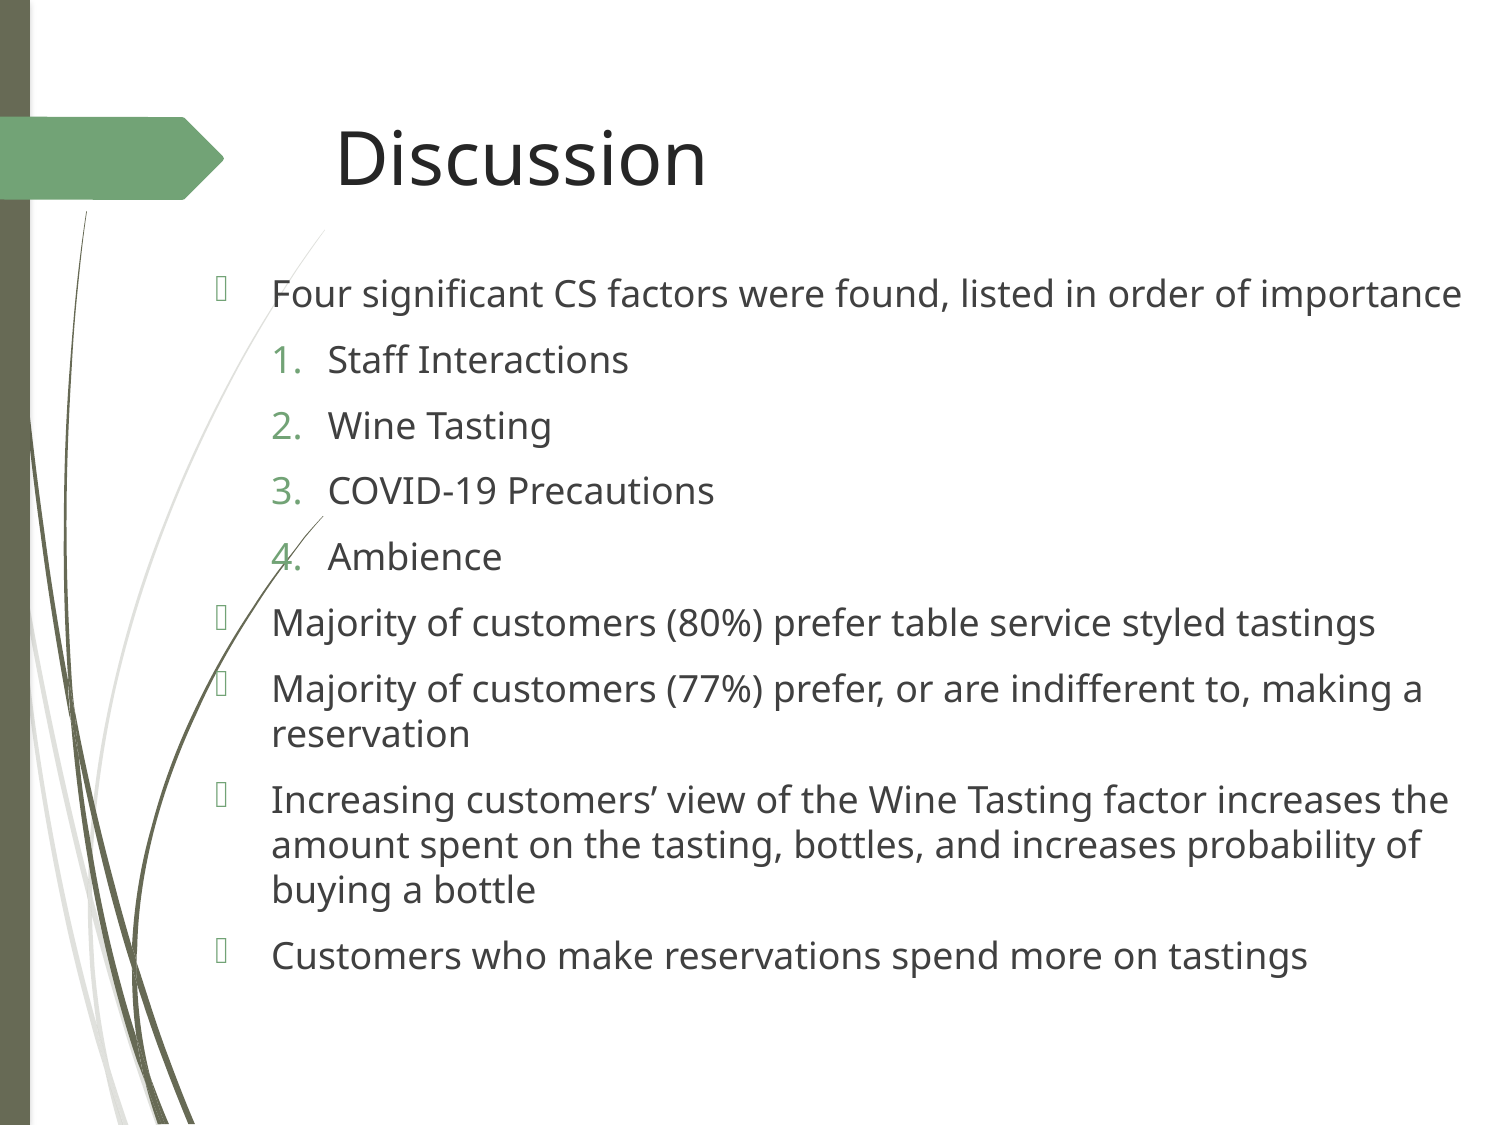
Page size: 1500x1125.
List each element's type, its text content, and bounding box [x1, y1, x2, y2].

title Discussion [319, 102, 1400, 262]
list Four significant CS factors were found, listed in order of importance Staff Interactions Wine Tasting COVID-19 Precautions Ambience Majority of customers (80%) prefer table service styled tastings Majority of customers (77%) prefer, or are indifferent to, making a reservation Increasing customers’ view of the Wine Tasting factor increases the amount spent on the tasting, bottles, and increases probability of buying a bottle Customers who make reservations spend more on tastings [200, 262, 1488, 1100]
